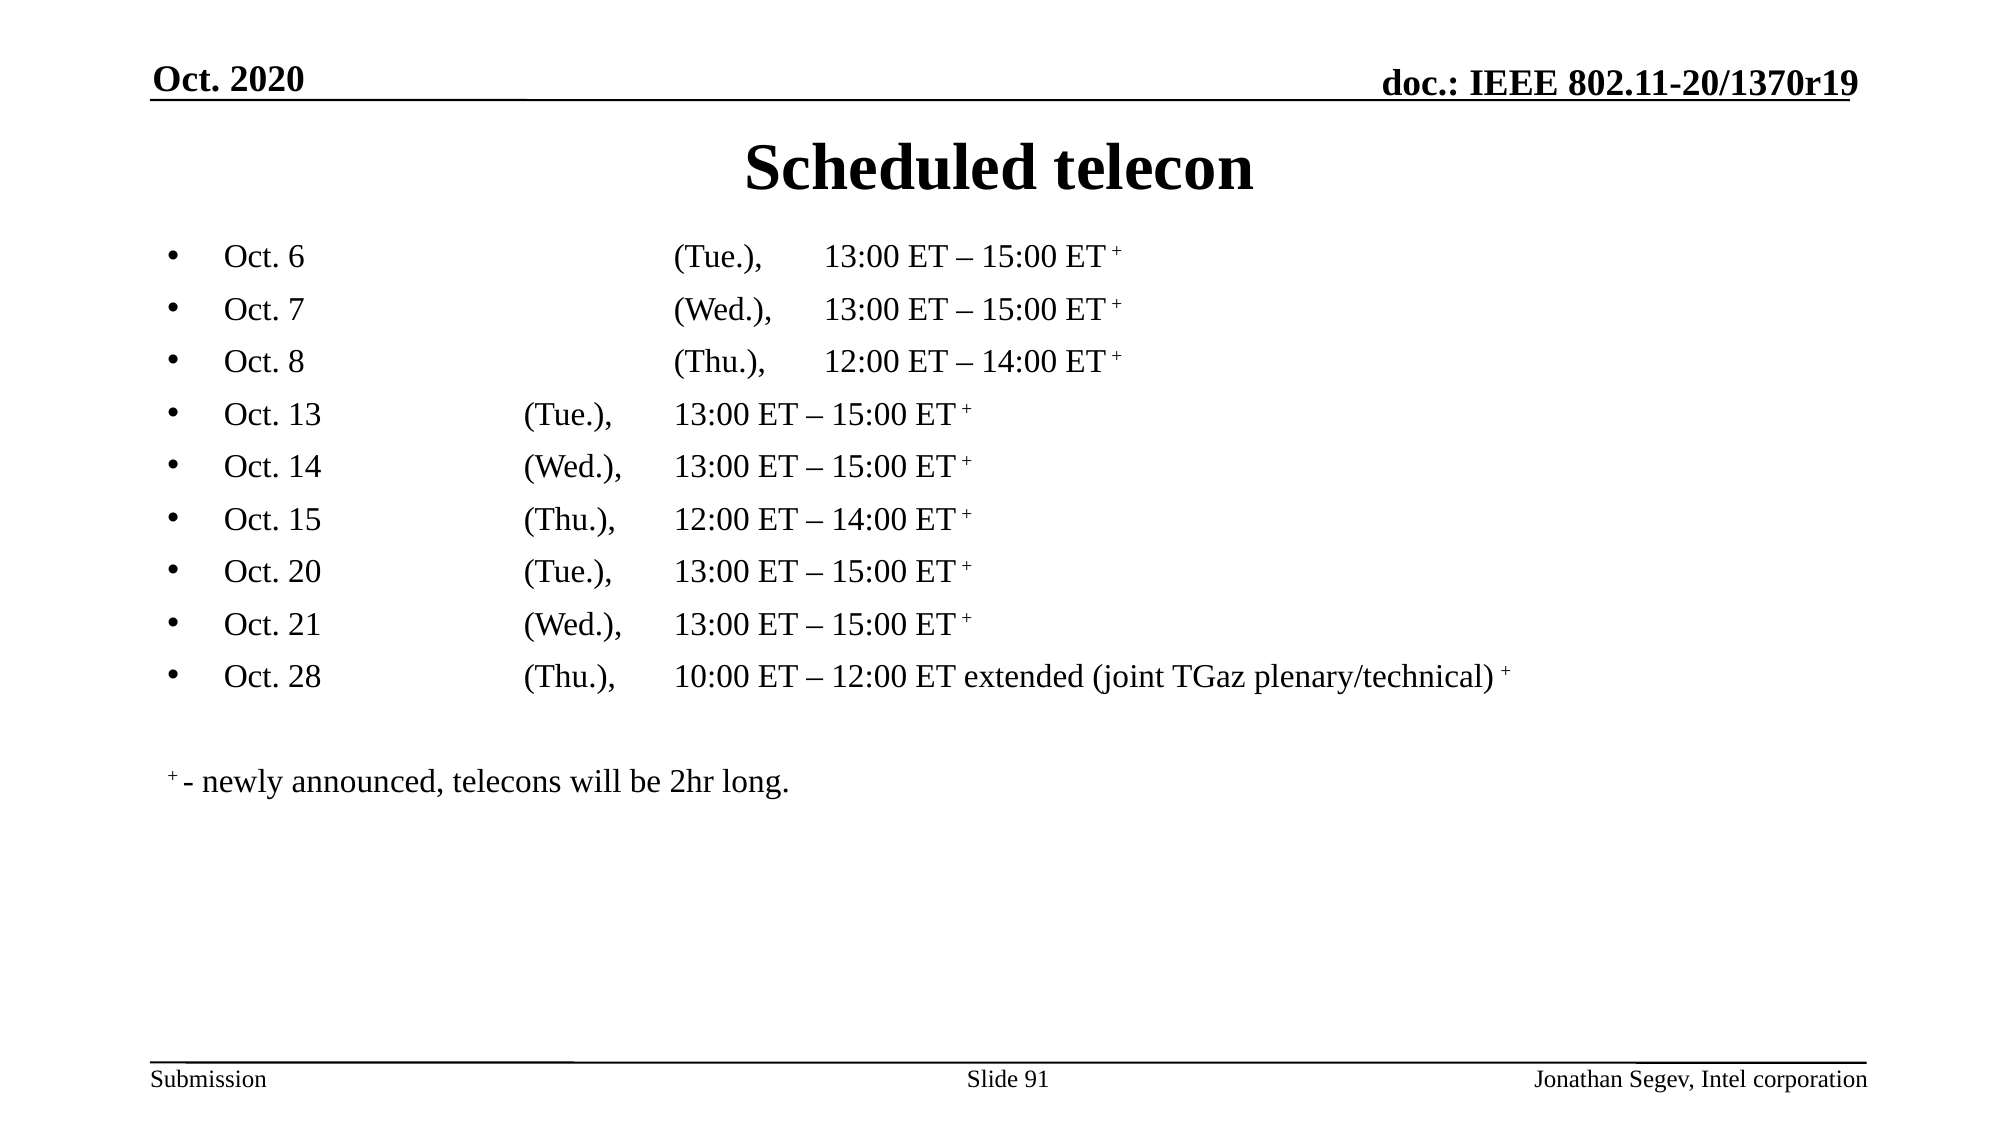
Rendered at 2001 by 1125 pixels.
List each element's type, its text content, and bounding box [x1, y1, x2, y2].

slide_number Slide 91 [950, 1061, 1067, 1123]
footer Jonathan Segev, Intel corporation [1171, 1061, 1869, 1093]
title Scheduled telecon [149, 112, 1850, 215]
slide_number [152, 54, 563, 100]
text_box Oct. 6 (Tue.), 13:00 ET – 15:00 ET + Oct. 7 (Wed.), 13:00 ET – 15:00 ET + Oct. 8 (Thu.), 12:00 ET – 14:00 ET + Oct. 13 (Tue.), 13:00 ET – 15:00 ET + Oct. 14 (Wed.), 13:00 ET – 15:00 ET + Oct. 15 (Thu.), 12:00 ET – 14:00 ET + Oct. 20 (Tue.), 13:00 ET – 15:00 ET + Oct. 21 (Wed.), 13:00 ET – 15:00 ET + Oct. 28 (Thu.), 10:00 ET – 12:00 ET extended (joint TGaz plenary/technical) + + - newly announced, telecons will be 2hr long. [152, 227, 1960, 1010]
